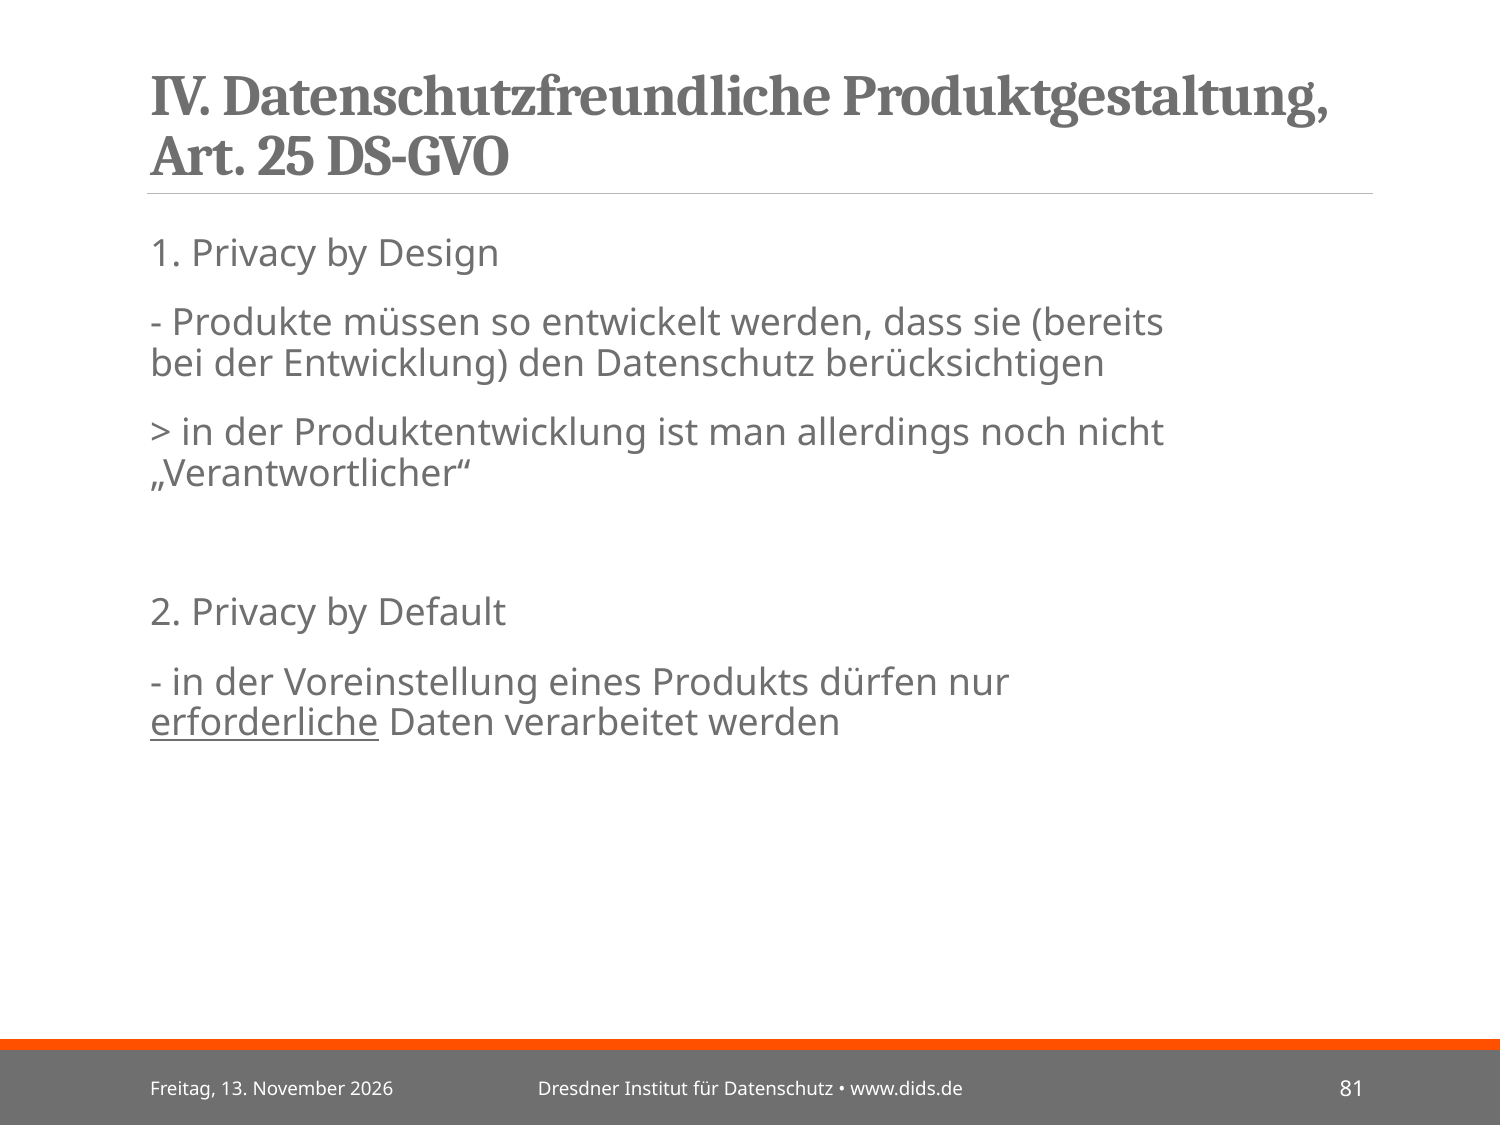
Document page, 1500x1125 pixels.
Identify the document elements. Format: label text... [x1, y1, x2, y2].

slide_number 81 [1218, 1059, 1380, 1120]
title IV. Datenschutzfreundliche Produktgestaltung, Art. 25 DS-GVO [135, 47, 1373, 195]
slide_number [135, 1059, 440, 1120]
footer Dresdner Institut für Datenschutz • www.dids.de [453, 1059, 1047, 1120]
list 1. Privacy by Design - Produkte müssen so entwickelt werden, dass sie (bereits bei der Entwicklung) den Datenschutz berücksichtigen > in der Produktentwicklung ist man allerdings noch nicht „Verantwortlicher“ 2. Privacy by Default - in der Voreinstellung eines Produkts dürfen nur erforderliche Daten verarbeitet werden [135, 226, 1219, 963]
